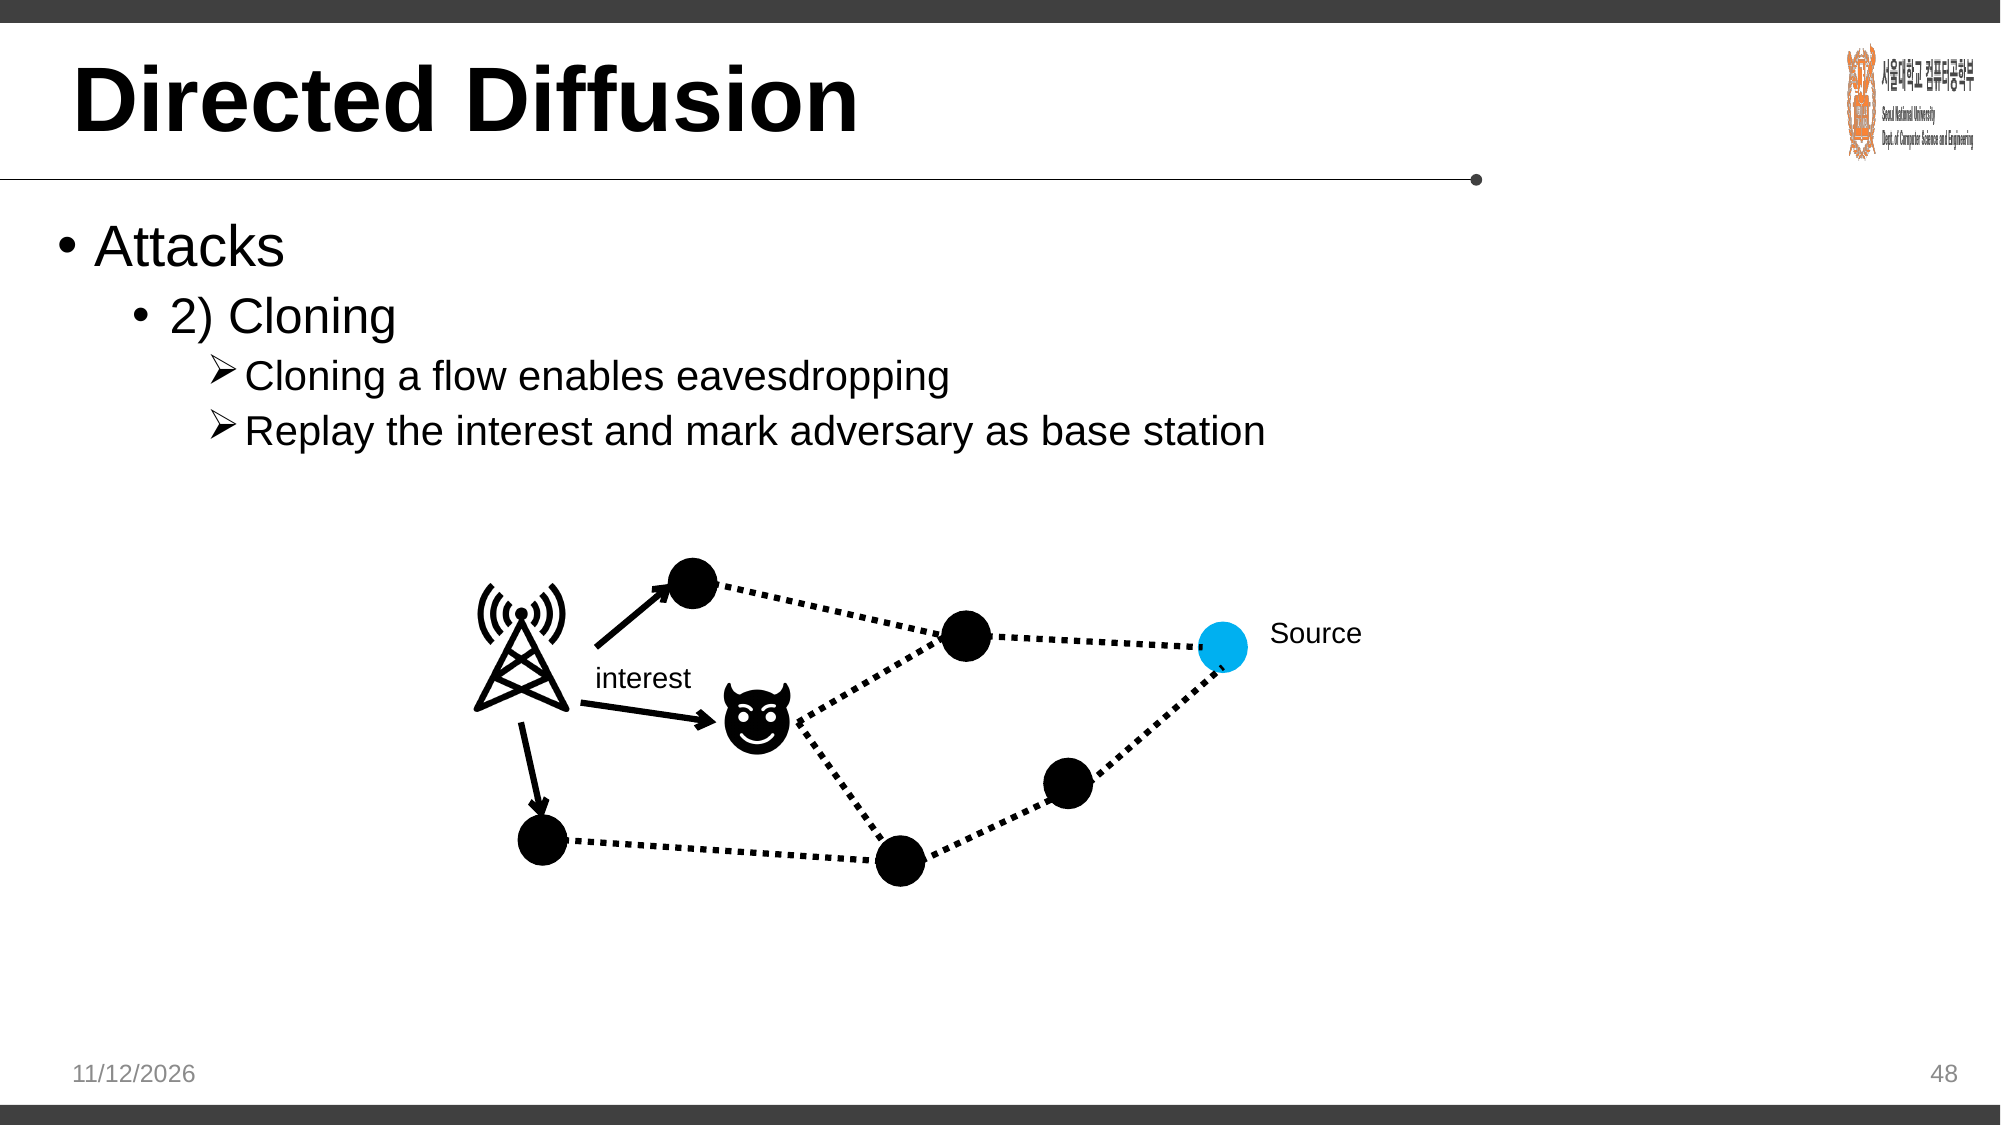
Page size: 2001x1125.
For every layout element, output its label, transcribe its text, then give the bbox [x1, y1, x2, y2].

title Directed Diffusion [57, 42, 1668, 161]
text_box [920, 798, 1054, 861]
text_box interest [596, 651, 717, 702]
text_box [797, 722, 887, 847]
text_box [879, 838, 922, 884]
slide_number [57, 1042, 508, 1103]
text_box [562, 839, 881, 861]
picture [1847, 42, 1974, 161]
picture [716, 681, 797, 764]
text_box [1202, 625, 1245, 670]
text_box [671, 561, 714, 606]
text_box [521, 818, 564, 863]
slide_number 48 [1523, 1042, 1974, 1103]
text_box [946, 614, 988, 659]
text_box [1088, 668, 1223, 784]
text_box [1046, 761, 1090, 806]
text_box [595, 583, 673, 648]
text_box Source [1254, 606, 1391, 657]
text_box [520, 722, 543, 820]
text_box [580, 702, 717, 723]
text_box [986, 636, 1203, 648]
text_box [712, 583, 946, 637]
picture [445, 572, 596, 723]
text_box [797, 636, 946, 723]
list Attacks 2) Cloning Cloning a flow enables eavesdropping Replay the interest and mark adversary as base station [41, 209, 1931, 1064]
